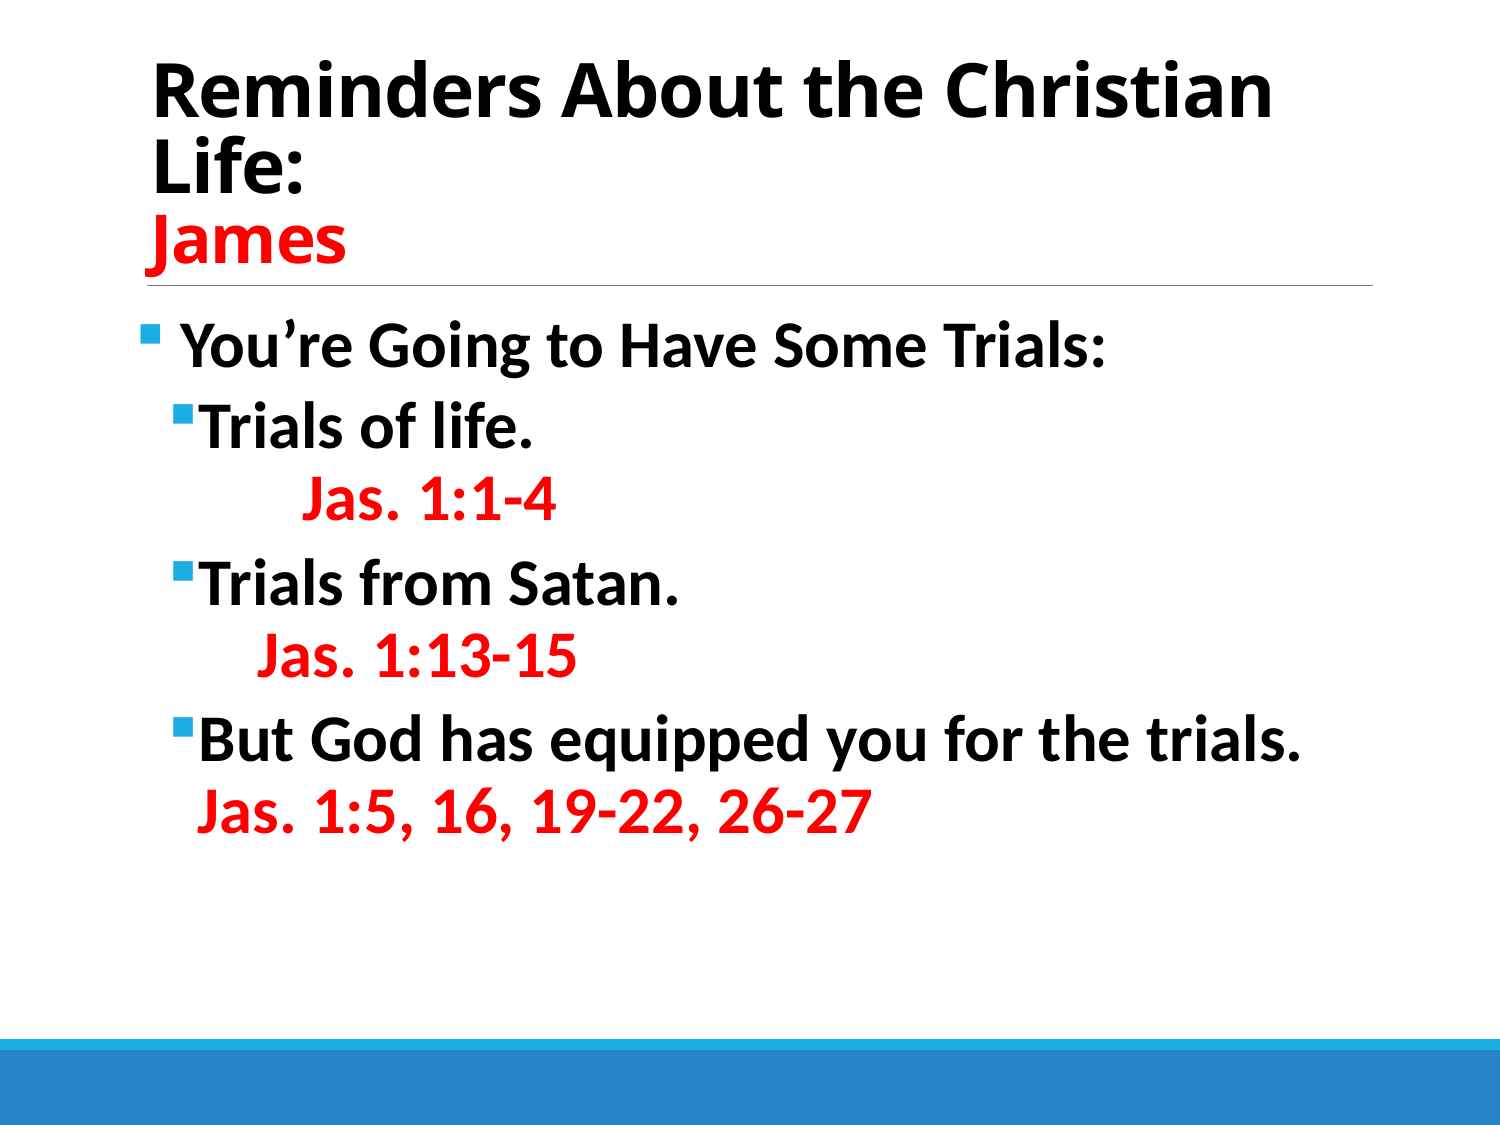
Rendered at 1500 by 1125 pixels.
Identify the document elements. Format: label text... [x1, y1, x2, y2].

list You’re Going to Have Some Trials: Trials of life. Jas. 1:1-4 Trials from Satan. Jas. 1:13-15 But God has equipped you for the trials. Jas. 1:5, 16, 19-22, 26-27 [135, 302, 1373, 963]
title Reminders About the Christian Life: James [135, 47, 1373, 285]
